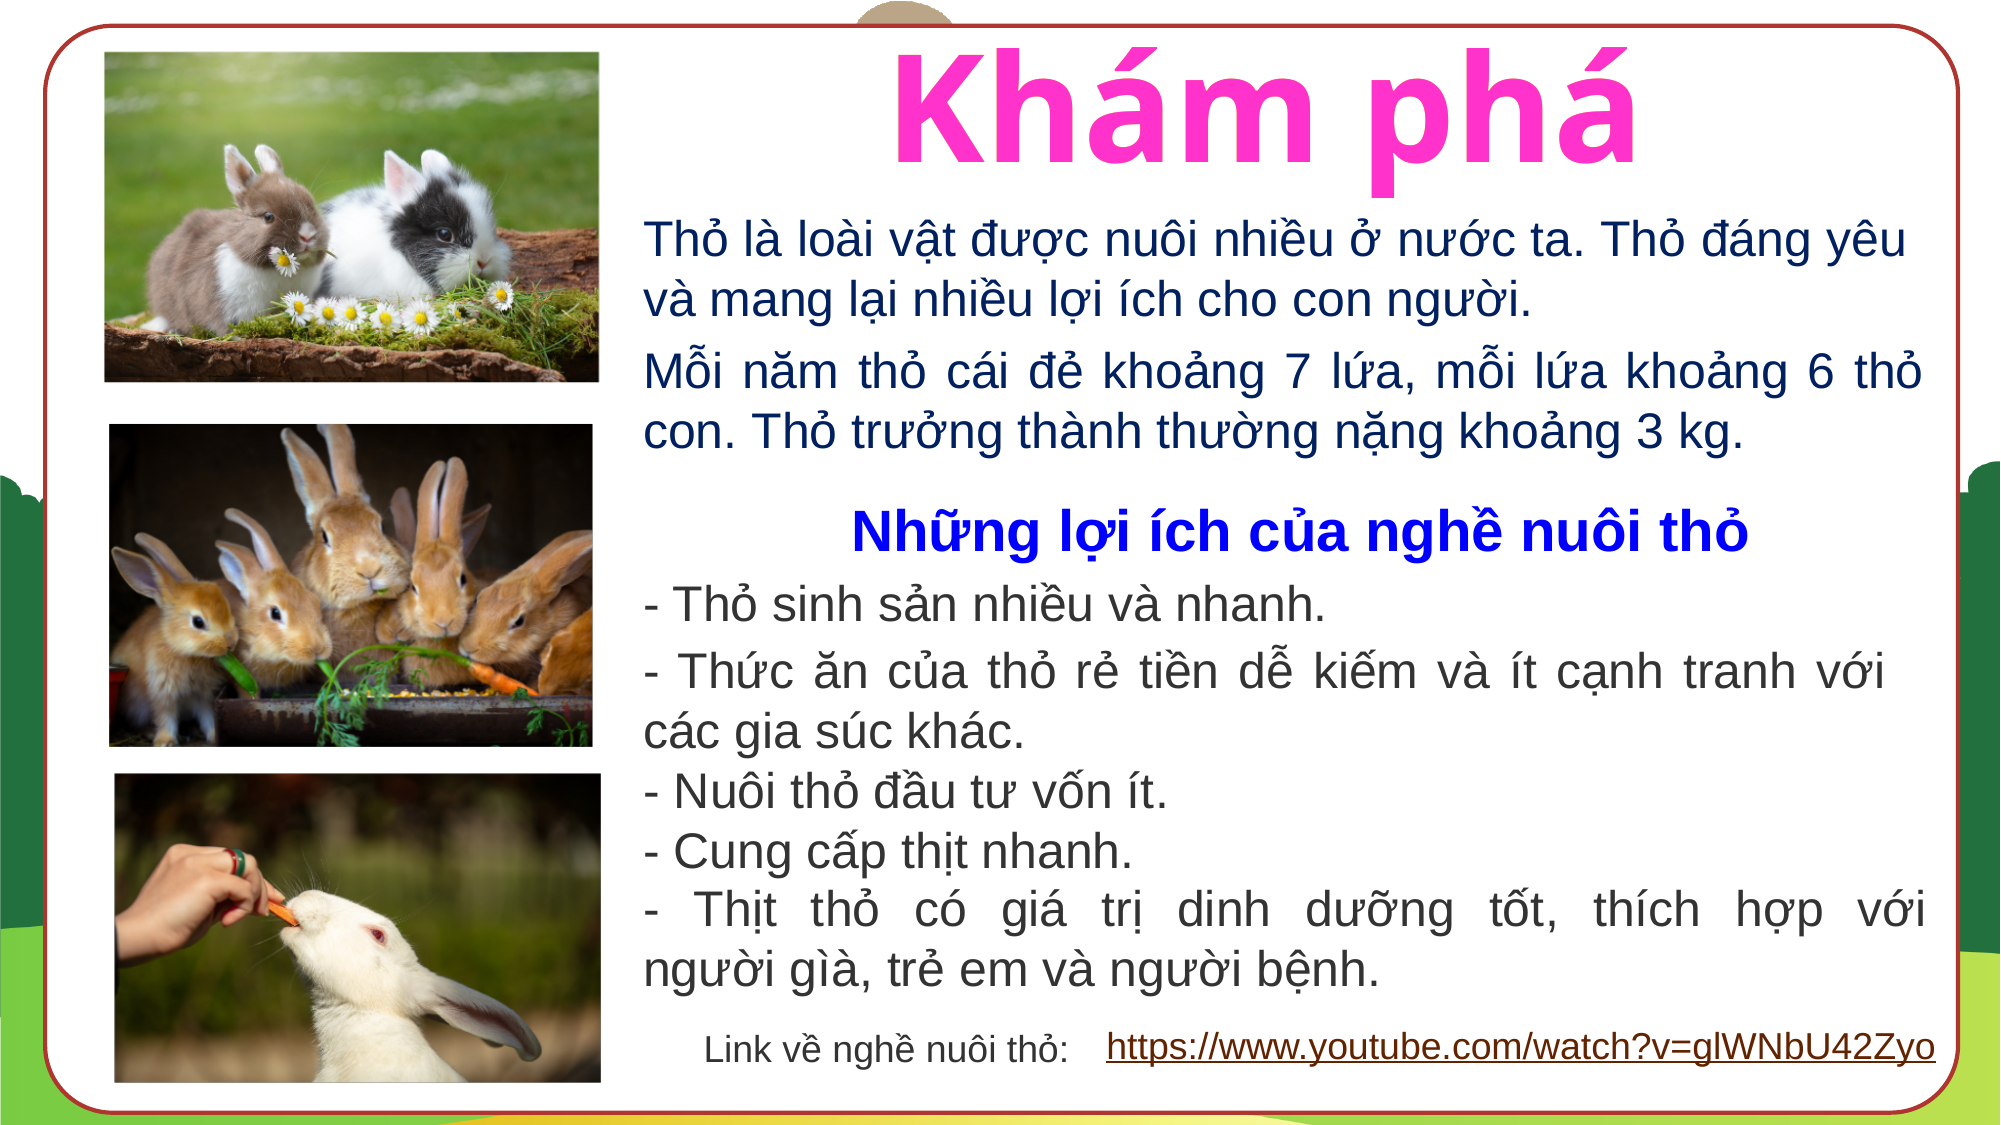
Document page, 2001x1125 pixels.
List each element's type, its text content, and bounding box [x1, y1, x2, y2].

text_box https://www.youtube.com/watch?v=glWNbU42Zyo [1091, 1014, 2000, 1119]
picture [0, 0, 2000, 1125]
text_box Mỗi năm thỏ cái đẻ khoảng 7 lứa, mỗi lứa khoảng 6 thỏ con. Thỏ trưởng thành thường nặng khoảng 3 kg. [628, 331, 1940, 466]
picture [93, 31, 615, 400]
text_box - Thức ăn của thỏ rẻ tiền dễ kiếm và ít cạnh tranh với các gia súc khác. [628, 631, 1901, 767]
text_box - Thỏ sinh sản nhiều và nhanh. [628, 564, 1629, 631]
text_box Link về nghề nuôi thỏ: [688, 1017, 1210, 1077]
text_box - Thịt thỏ có giá trị dinh dưỡng tốt, thích hợp với người gìà, trẻ em và người bệnh. [653, 868, 1942, 1004]
text_box Những lợi ích của nghề nuôi thỏ [836, 486, 1859, 571]
text_box Thỏ là loài vật được nuôi nhiều ở nước ta. Thỏ đáng yêu và mang lại nhiều lợi ích cho con người. [628, 198, 1923, 331]
text_box - Cung cấp thịt nhanh. [653, 811, 1629, 868]
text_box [1004, 4, 1526, 202]
text_box - Nuôi thỏ đầu tư vốn ít. [650, 751, 1629, 811]
